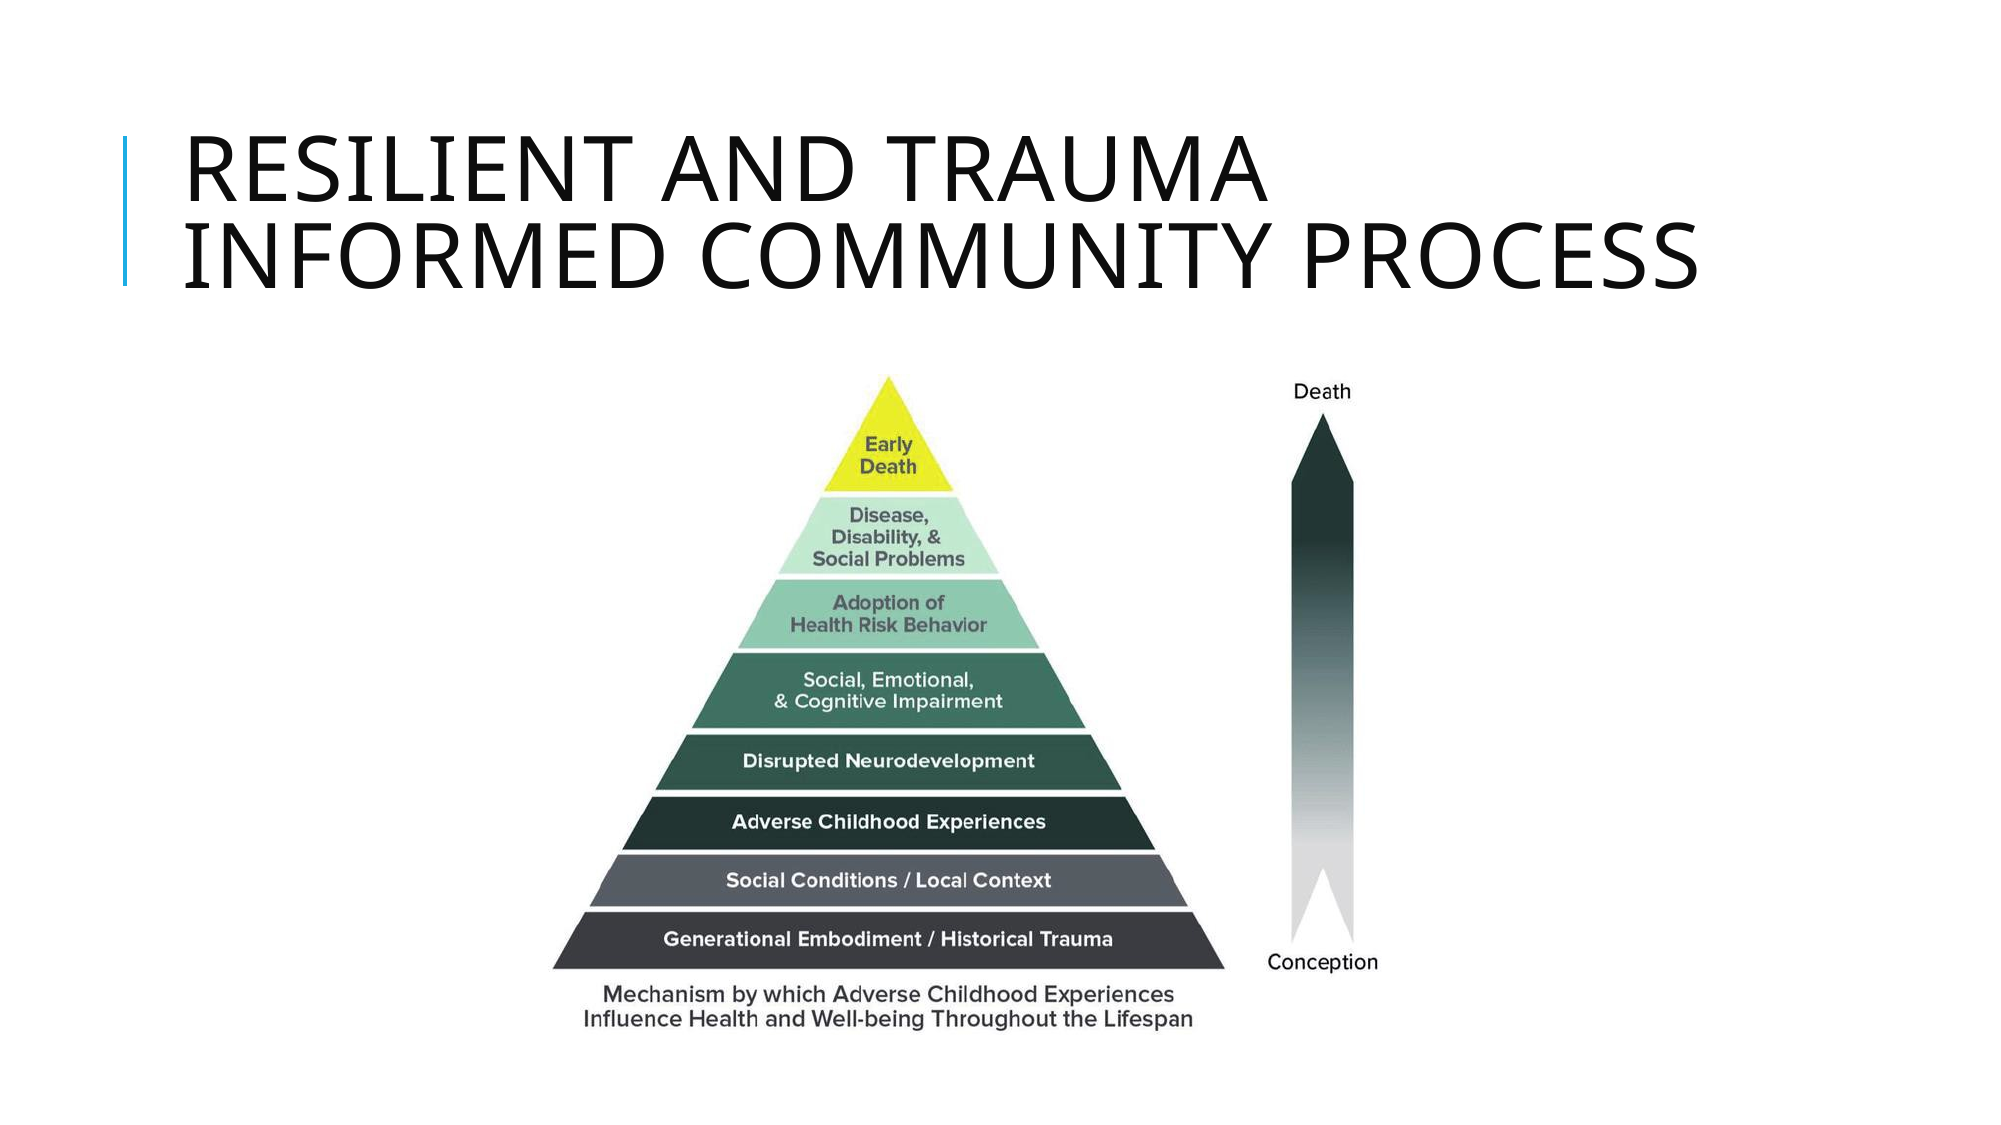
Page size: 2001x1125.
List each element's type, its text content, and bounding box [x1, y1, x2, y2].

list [548, 374, 1383, 1036]
title Resilient and Trauma Informed Community process [168, 96, 1763, 342]
